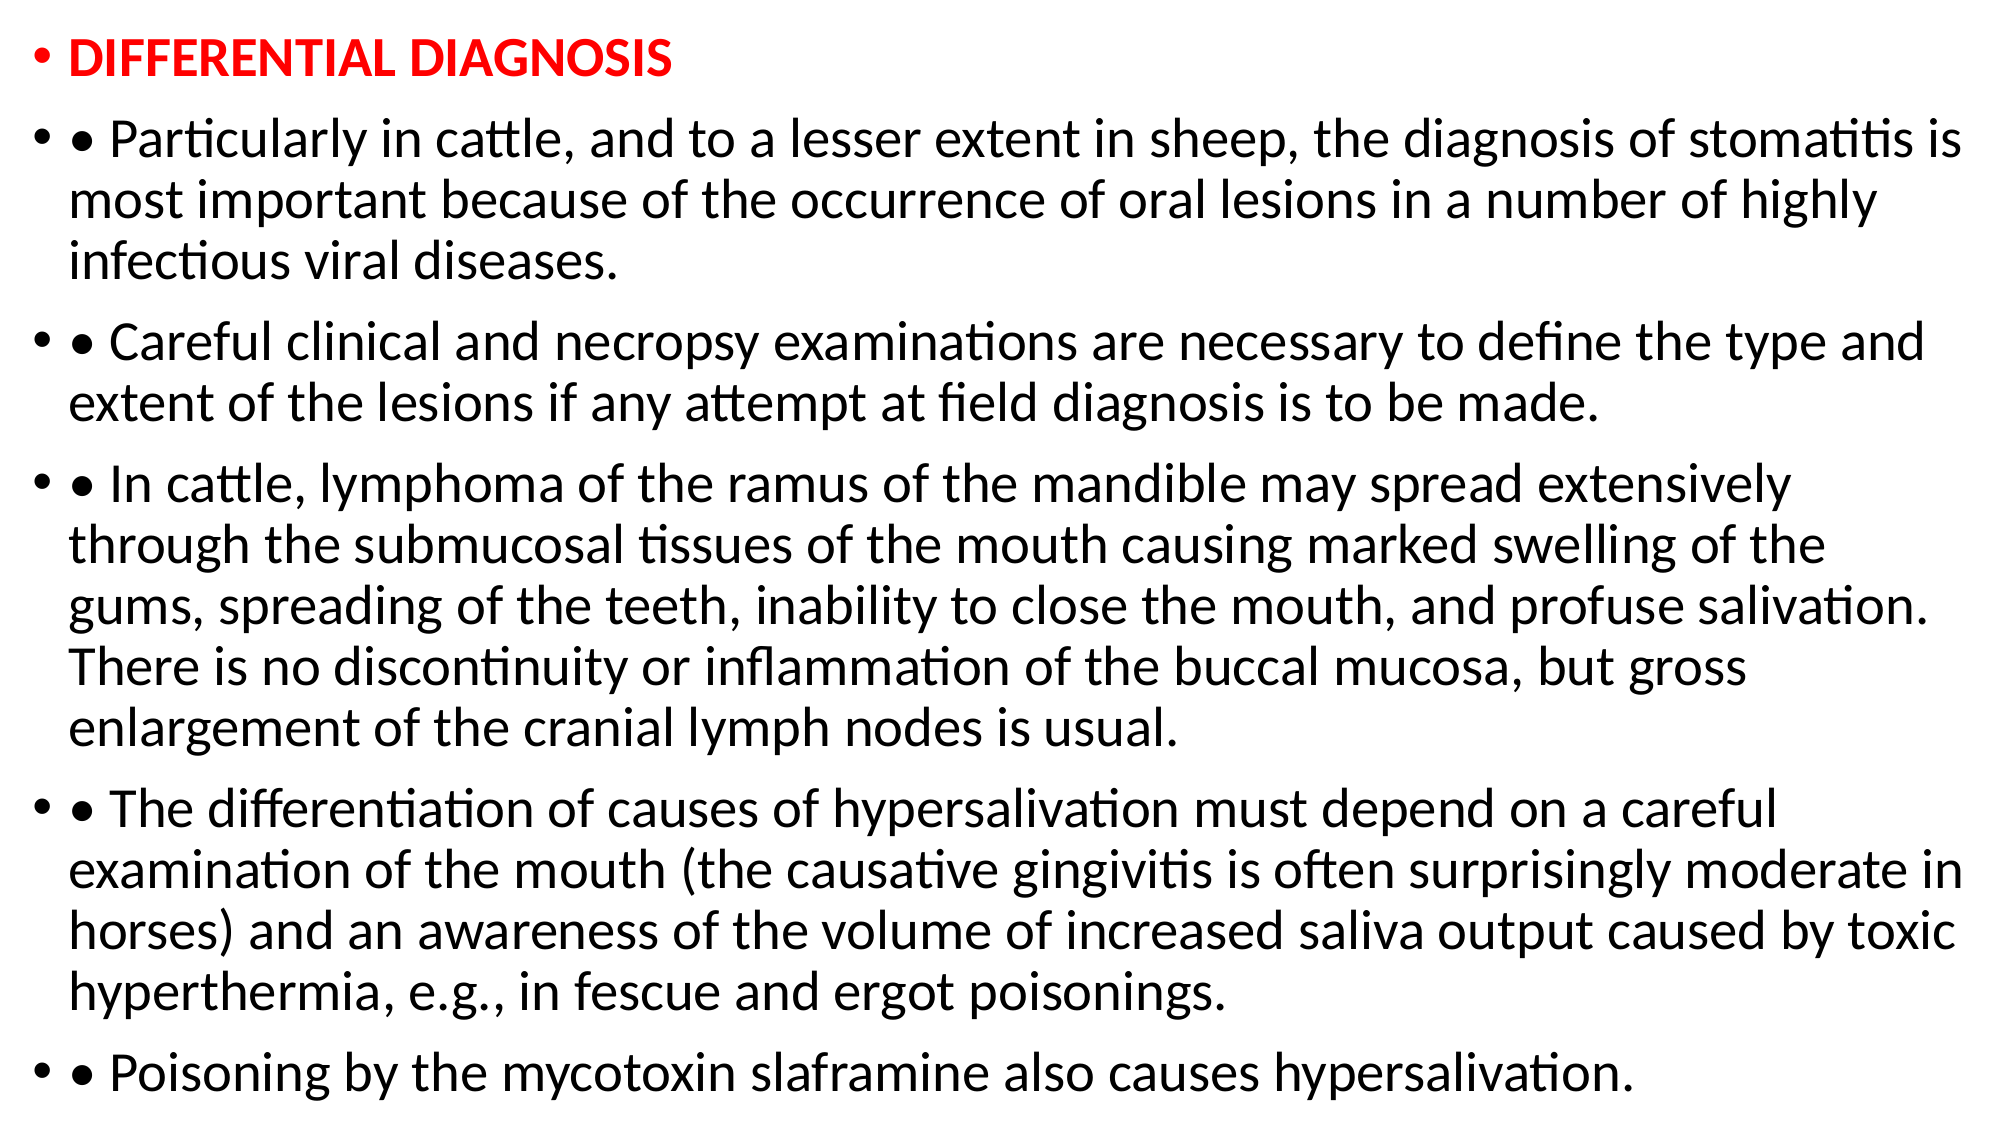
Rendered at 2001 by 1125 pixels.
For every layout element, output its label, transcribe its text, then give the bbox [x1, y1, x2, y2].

list DIFFERENTIAL DIAGNOSIS • Particularly in cattle, and to a lesser extent in sheep, the diagnosis of stomatitis is most important because of the occurrence of oral lesions in a number of highly infectious viral diseases. • Careful clinical and necropsy examinations are necessary to define the type and extent of the lesions if any attempt at field diagnosis is to be made. • In cattle, lymphoma of the ramus of the mandible may spread extensively through the submucosal tissues of the mouth causing marked swelling of the gums, spreading of the teeth, inability to close the mouth, and profuse salivation. There is no discontinuity or inflammation of the buccal mucosa, but gross enlargement of the cranial lymph nodes is usual. • The differentiation of causes of hypersalivation must depend on a careful examination of the mouth (the causative gingivitis is often surprisingly moderate in horses) and an awareness of the volume of increased saliva output caused by toxic hyperthermia, e.g., in fescue and ergot poisonings. • Poisoning by the mycotoxin slaframine also causes hypersalivation. [17, 20, 1987, 1115]
